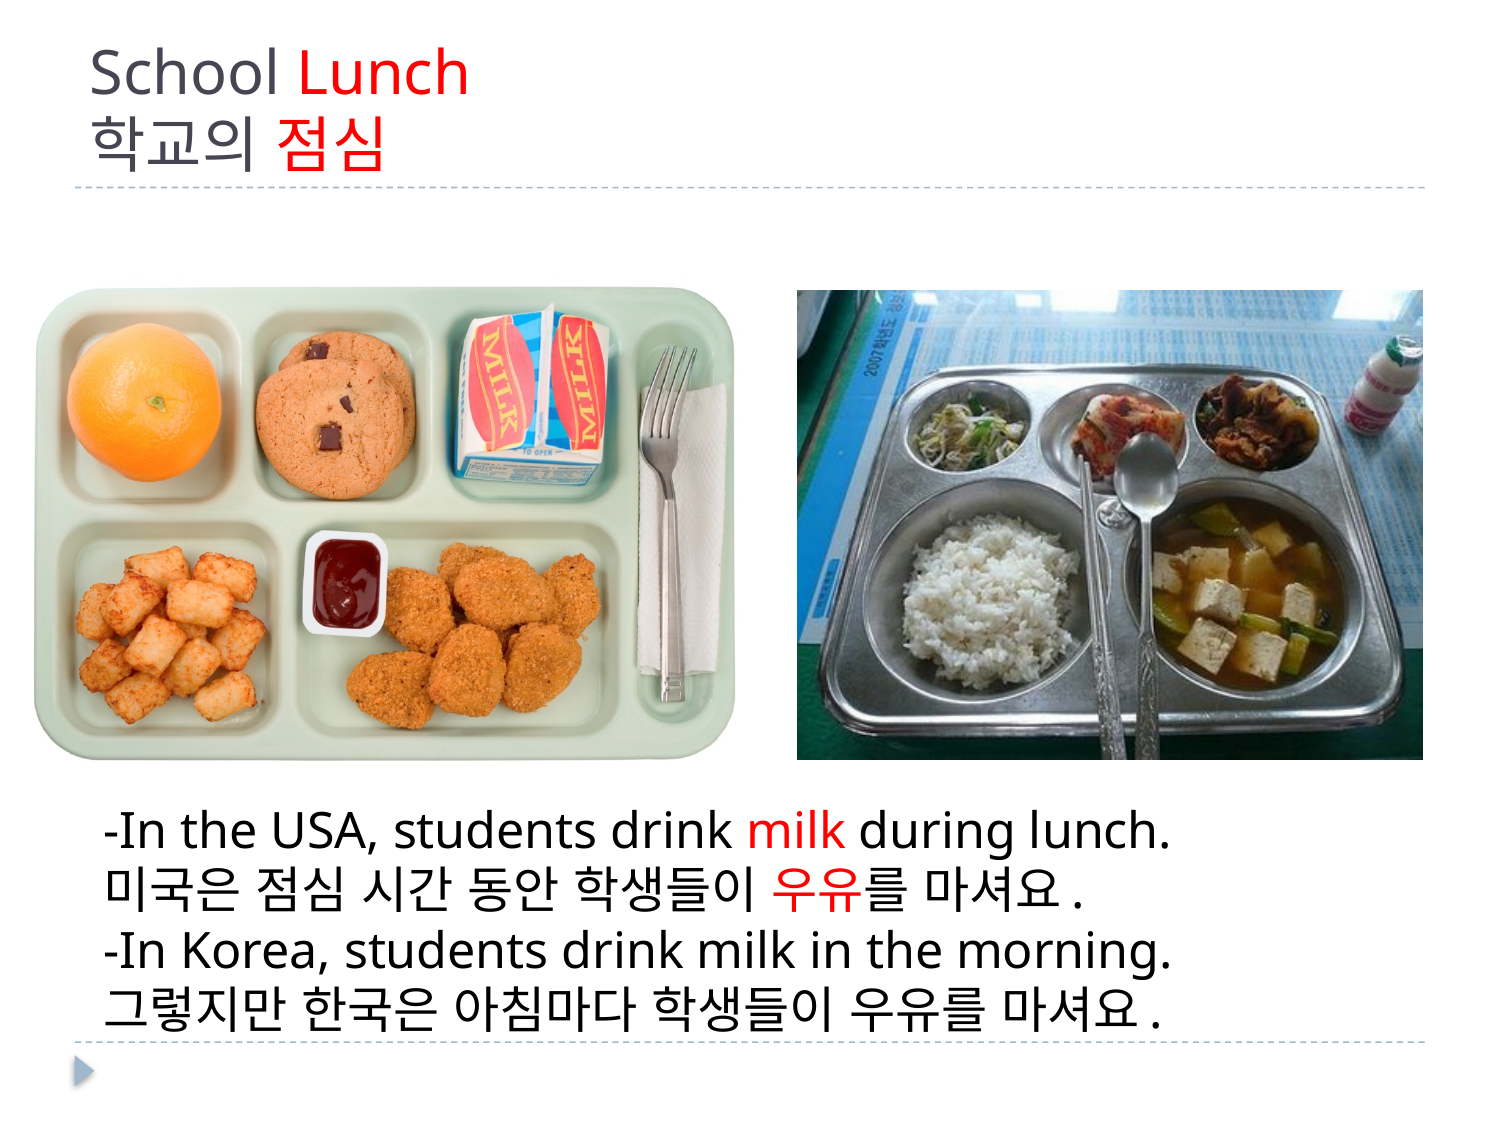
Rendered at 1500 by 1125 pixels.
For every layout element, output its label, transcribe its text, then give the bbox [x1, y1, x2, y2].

text_box -In the USA, students drink milk during lunch. 미국은 점심 시간 동안 학생들이 우유를 마셔요. -In Korea, students drink milk in the morning. 그렇지만 한국은 아침마다 학생들이 우유를 마셔요. [88, 791, 1439, 1047]
picture [796, 290, 1423, 760]
title School Lunch 학교의 점심 [75, 24, 1425, 188]
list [0, 266, 769, 780]
